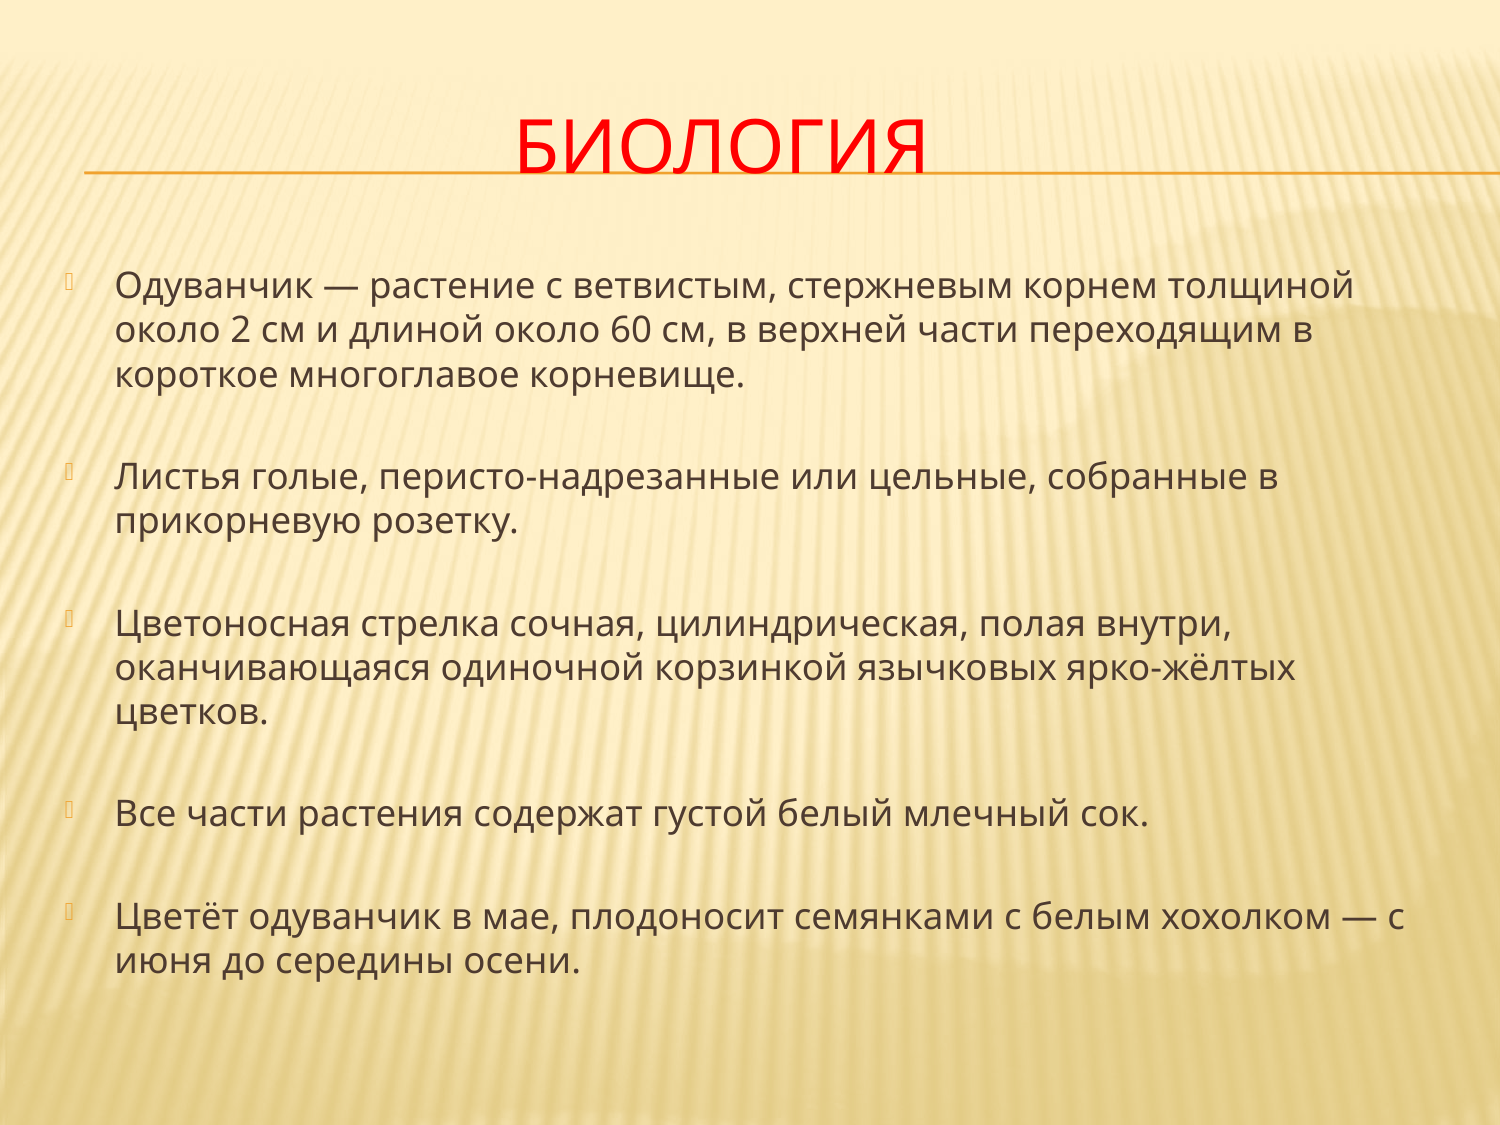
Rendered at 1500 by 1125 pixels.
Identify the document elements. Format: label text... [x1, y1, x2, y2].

list Одуванчик — растение с ветвистым, стержневым корнем толщиной около 2 см и длиной около 60 см, в верхней части переходящим в короткое многоглавое корневище. Листья голые, перисто-надрезанные или цельные, собранные в прикорневую розетку. Цветоносная стрелка сочная, цилиндрическая, полая внутри, оканчивающаяся одиночной корзинкой язычковых ярко-жёлтых цветков. Все части растения содержат густой белый млечный сок. Цветёт одуванчик в мае, плодоносит семянками с белым хохолком — с июня до середины осени. [50, 254, 1475, 998]
title БИОЛОГИЯ [50, 75, 1475, 213]
